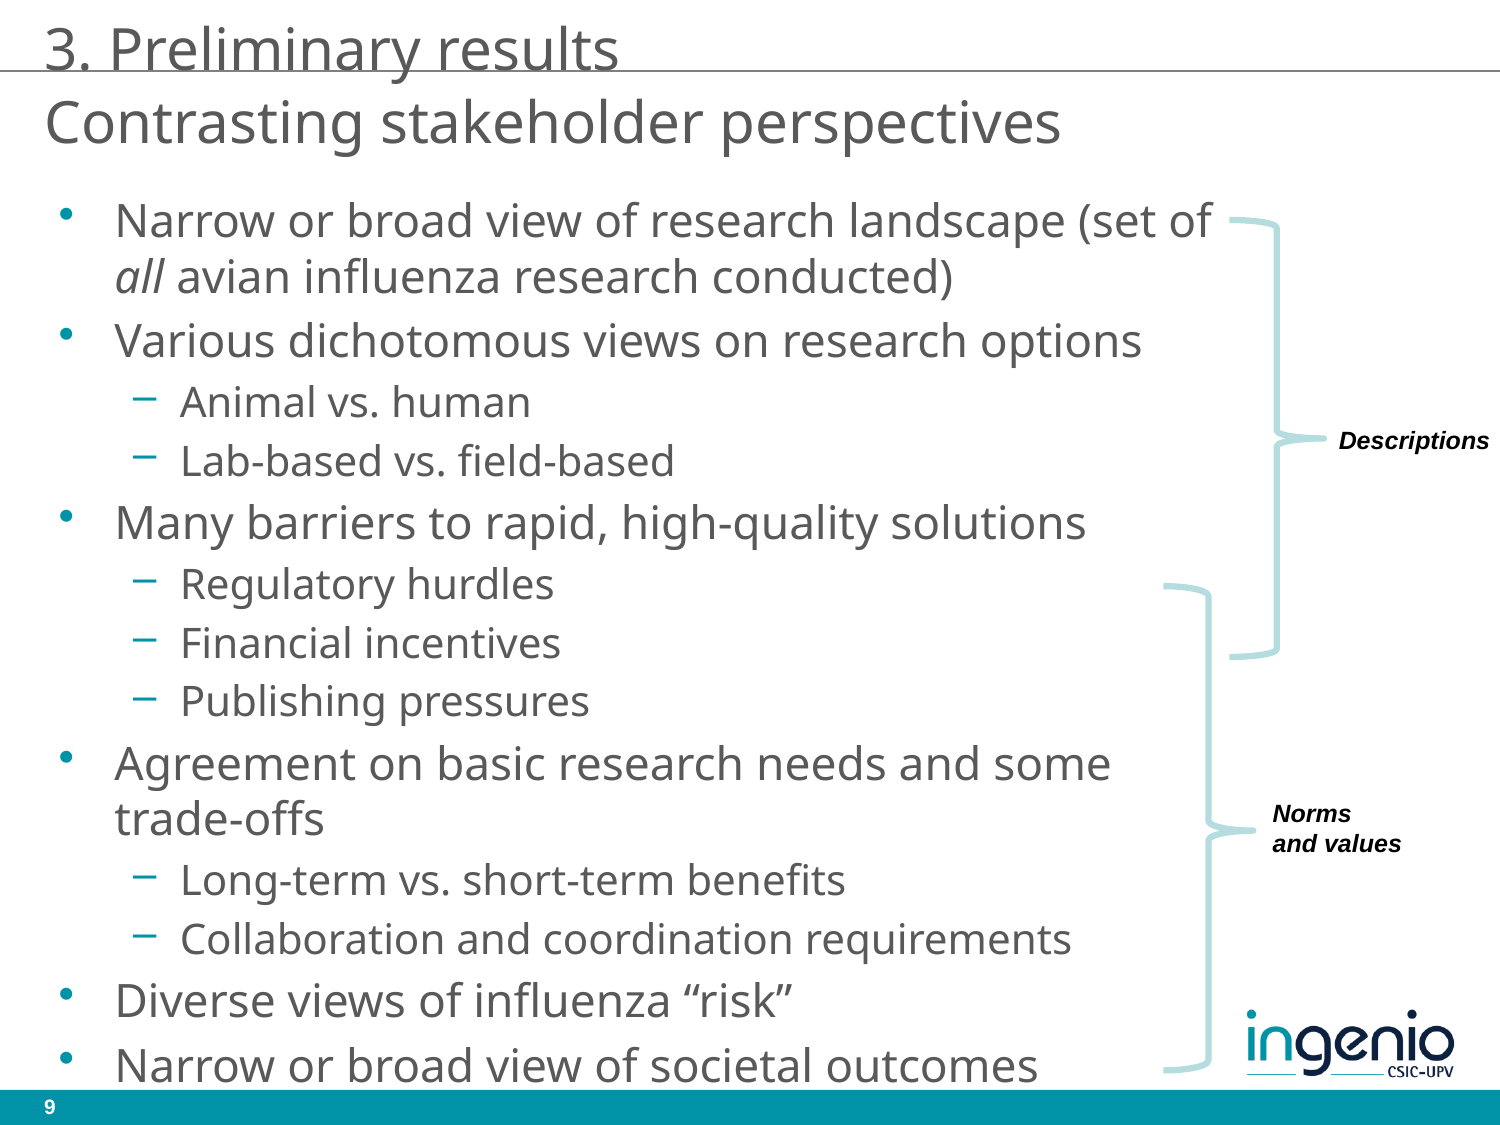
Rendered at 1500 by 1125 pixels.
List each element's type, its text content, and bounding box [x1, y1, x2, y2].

list Contrasting stakeholder perspectives [29, 78, 1412, 161]
text_box Descriptions [1324, 416, 1500, 462]
title 3. Preliminary results [29, 4, 1412, 78]
text_box Norms and values [1257, 790, 1470, 865]
list Narrow or broad view of research landscape (set of all avian influenza research conducted) Various dichotomous views on research options Animal vs. human Lab-based vs. field-based Many barriers to rapid, high-quality solutions Regulatory hurdles Financial incentives Publishing pressures Agreement on basic research needs and some trade-offs Long-term vs. short-term benefits Collaboration and coordination requirements Diverse views of influenza “risk” Narrow or broad view of societal outcomes [43, 184, 1230, 1106]
picture [1241, 1005, 1459, 1083]
text_box [1163, 585, 1255, 1072]
text_box [1229, 219, 1324, 658]
